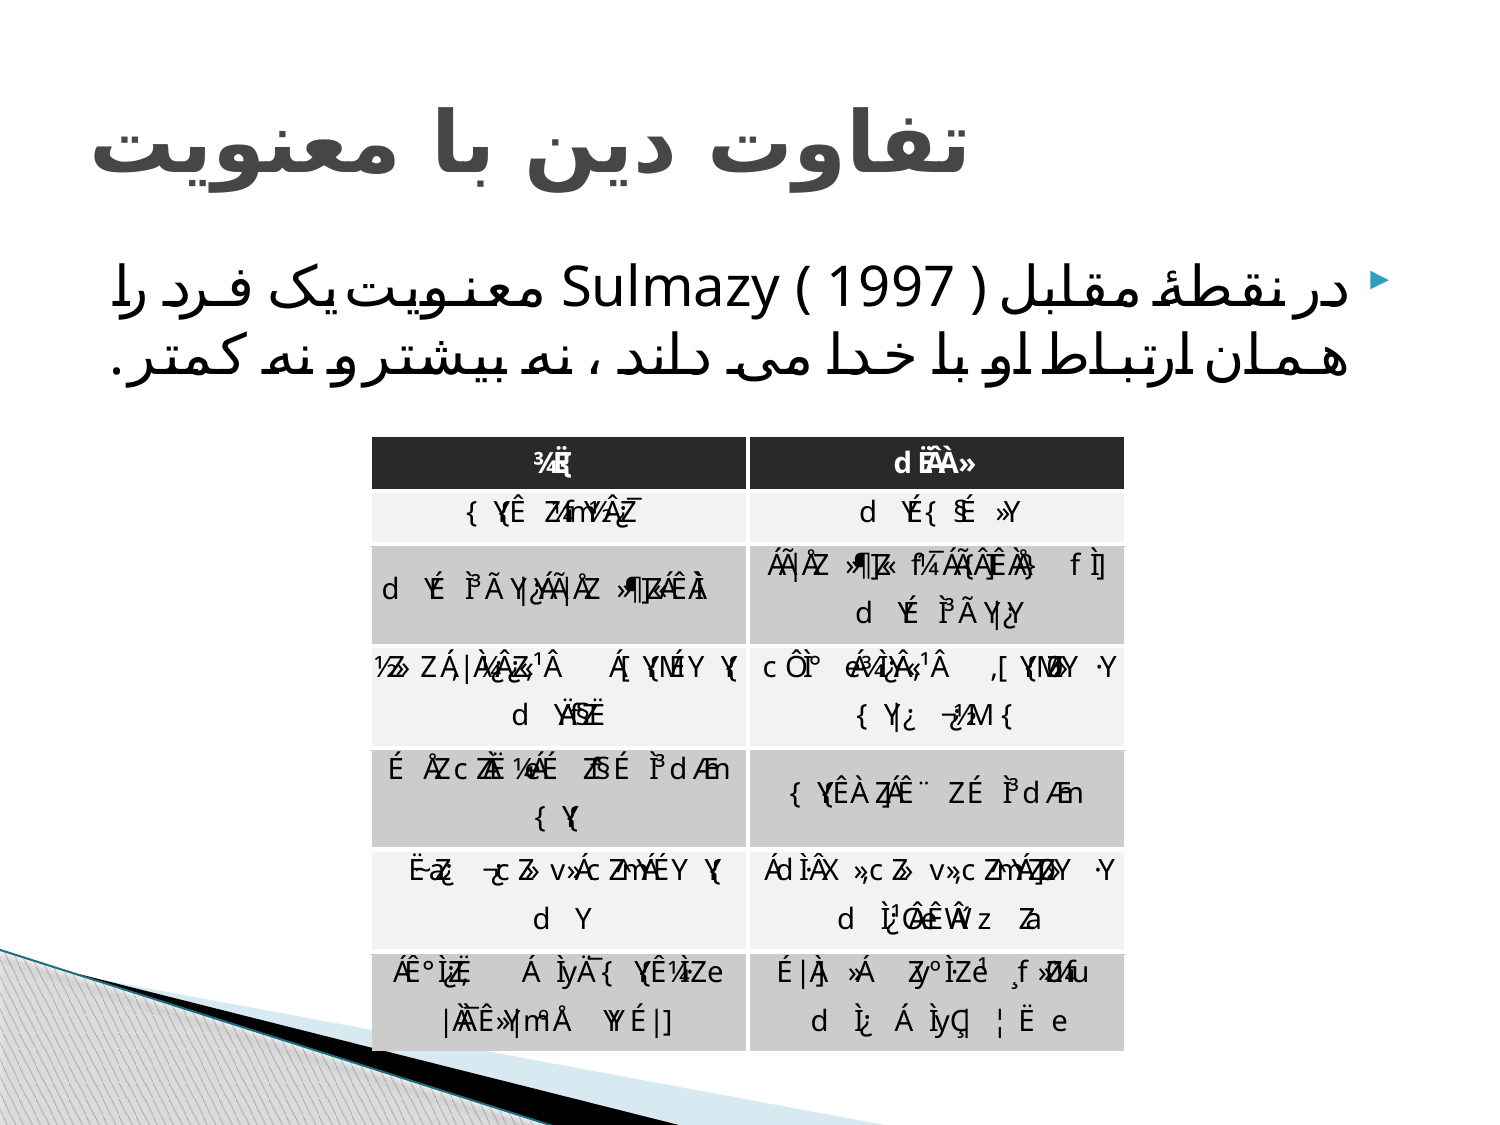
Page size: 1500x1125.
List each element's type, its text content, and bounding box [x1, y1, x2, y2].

title تفاوت دین با معنویت [75, 45, 1425, 233]
list در نقطۀ مقابل Sulmazy ( 1997 ) معنـویت یک فـرد را همـان ارتبـاط او با خـدا می داند ، نه بیشتر و نه کمتر . [75, 243, 1425, 986]
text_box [287, 437, 1213, 1082]
